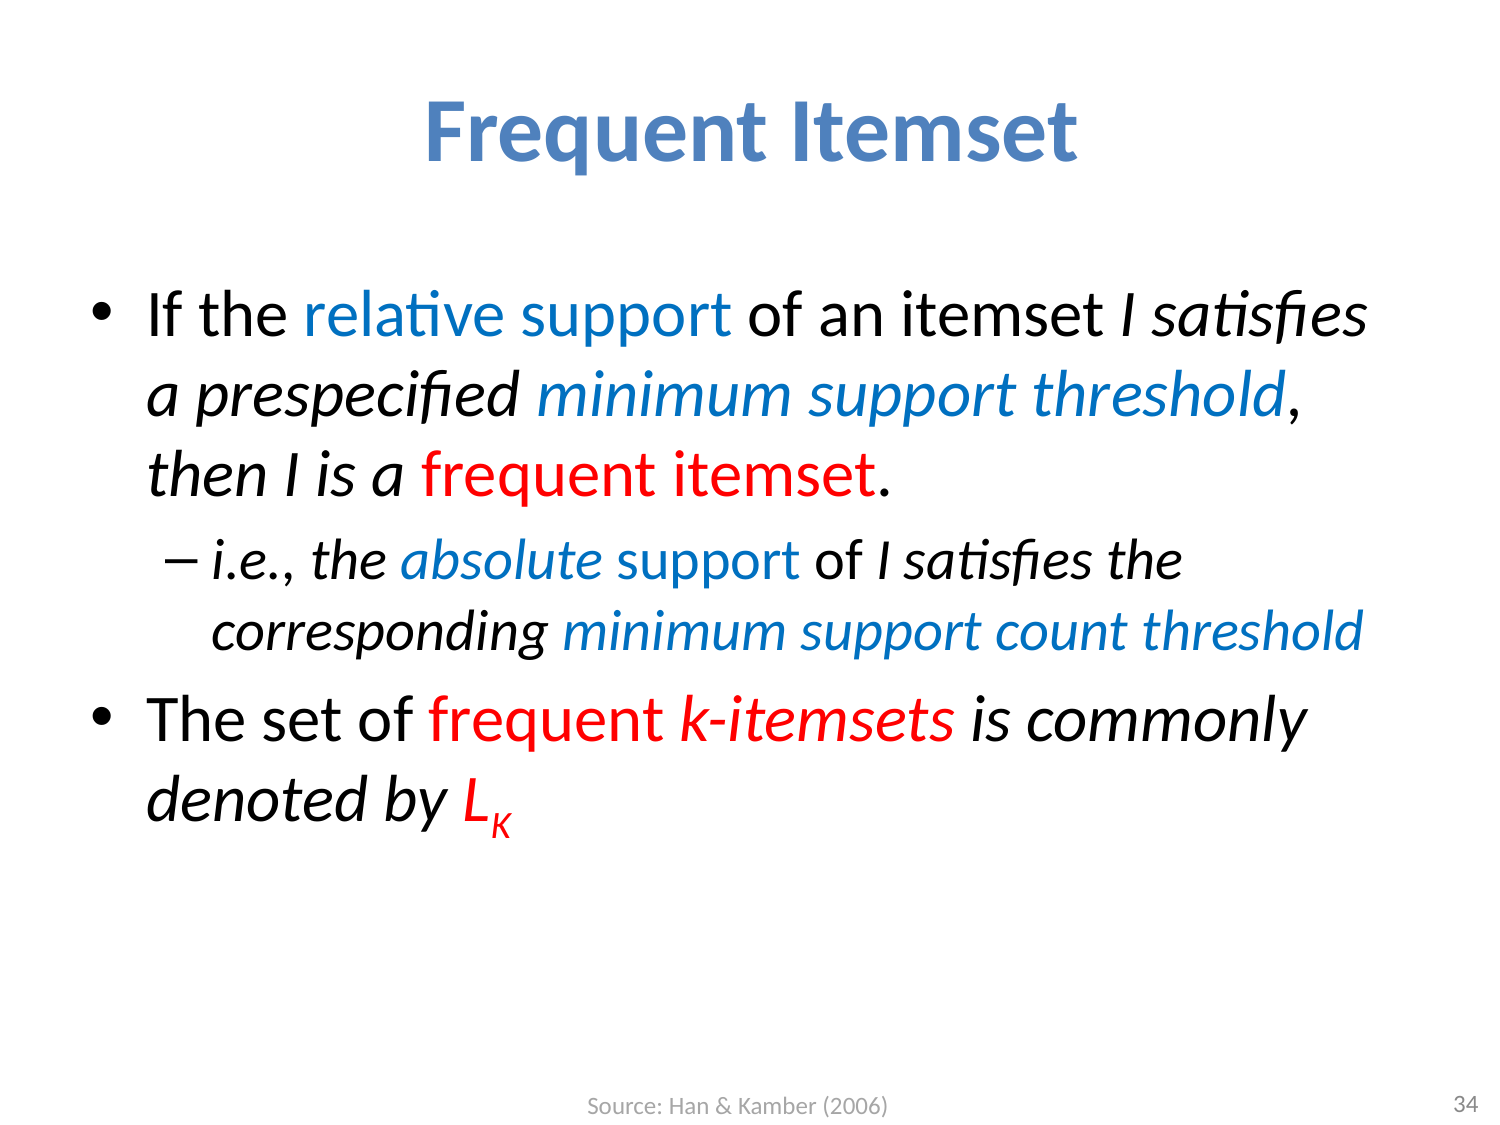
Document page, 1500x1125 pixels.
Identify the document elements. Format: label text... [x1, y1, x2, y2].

slide_number 34 [1399, 1083, 1494, 1122]
title Frequent Itemset [76, 31, 1427, 219]
text_box Source: Han & Kamber (2006) [549, 1082, 928, 1125]
list If the relative support of an itemset I satisfies a prespecified minimum support threshold, then I is a frequent itemset. i.e., the absolute support of I satisfies the corresponding minimum support count threshold The set of frequent k-itemsets is commonly denoted by LK [75, 262, 1425, 1005]
